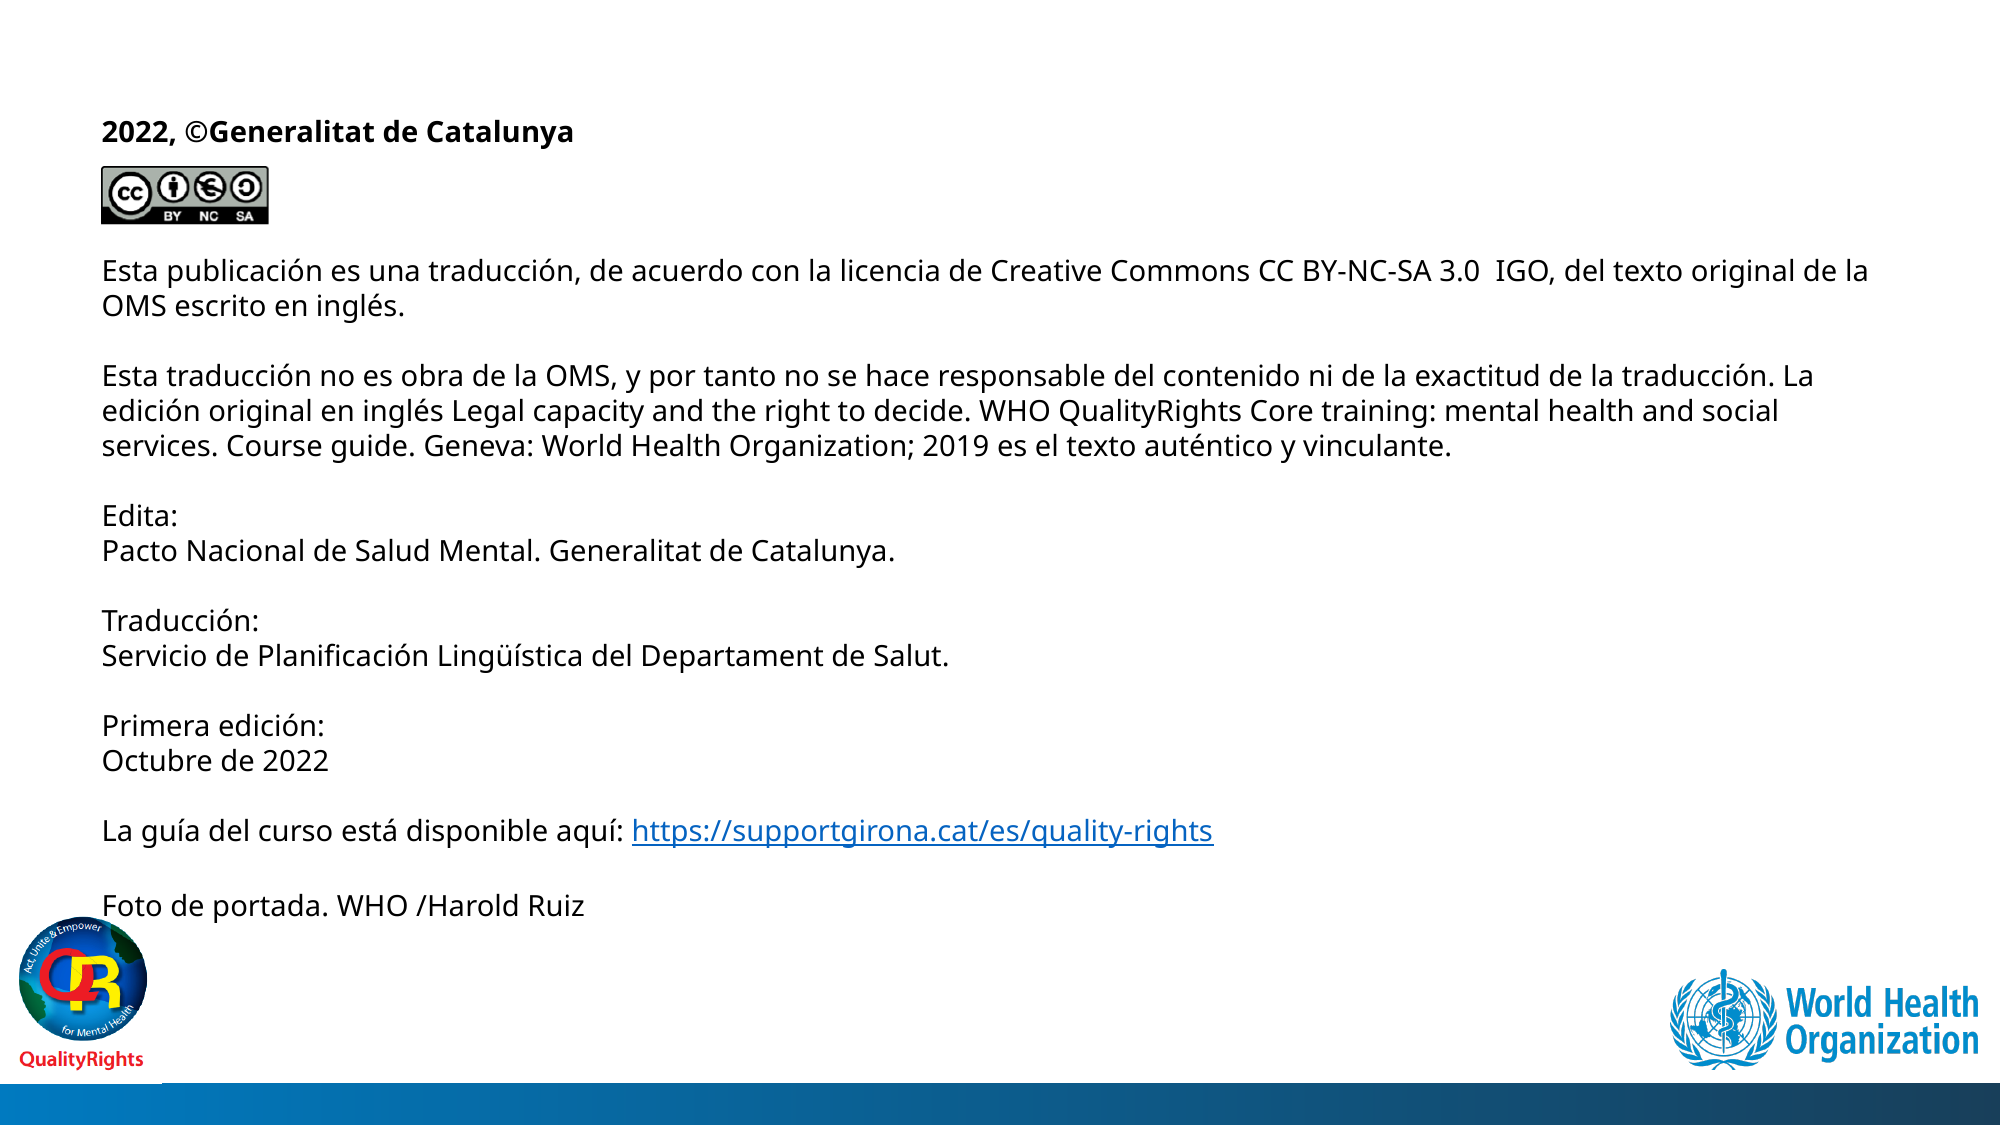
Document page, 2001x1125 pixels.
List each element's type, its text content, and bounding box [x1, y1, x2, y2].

text_box 2022, ©Generalitat de Catalunya Esta publicación es una traducción, de acuerdo con la licencia de Creative Commons CC BY-NC-SA 3.0 IGO, del texto original de la OMS escrito en inglés. Esta traducción no es obra de la OMS, y por tanto no se hace responsable del contenido ni de la exactitud de la traducción. La edición original en inglés Legal capacity and the right to decide. WHO QualityRights Core training: mental health and social services. Course guide. Geneva: World Health Organization; 2019 es el texto auténtico y vinculante. Edita: Pacto Nacional de Salud Mental. Generalitat de Catalunya. Traducción: Servicio de Planificación Lingüística del Departament de Salut. Primera edición: Octubre de 2022 La guía del curso está disponible aquí: https://supportgirona.cat/es/quality-rights Foto de portada. WHO /Harold Ruiz [86, 35, 1914, 1045]
picture [101, 166, 271, 227]
picture [1716, 1064, 1731, 1070]
picture [1696, 1045, 1752, 1060]
picture [0, 899, 162, 1084]
picture [1725, 1045, 1746, 1054]
picture [1670, 1045, 1716, 1070]
picture [1730, 969, 1978, 1070]
